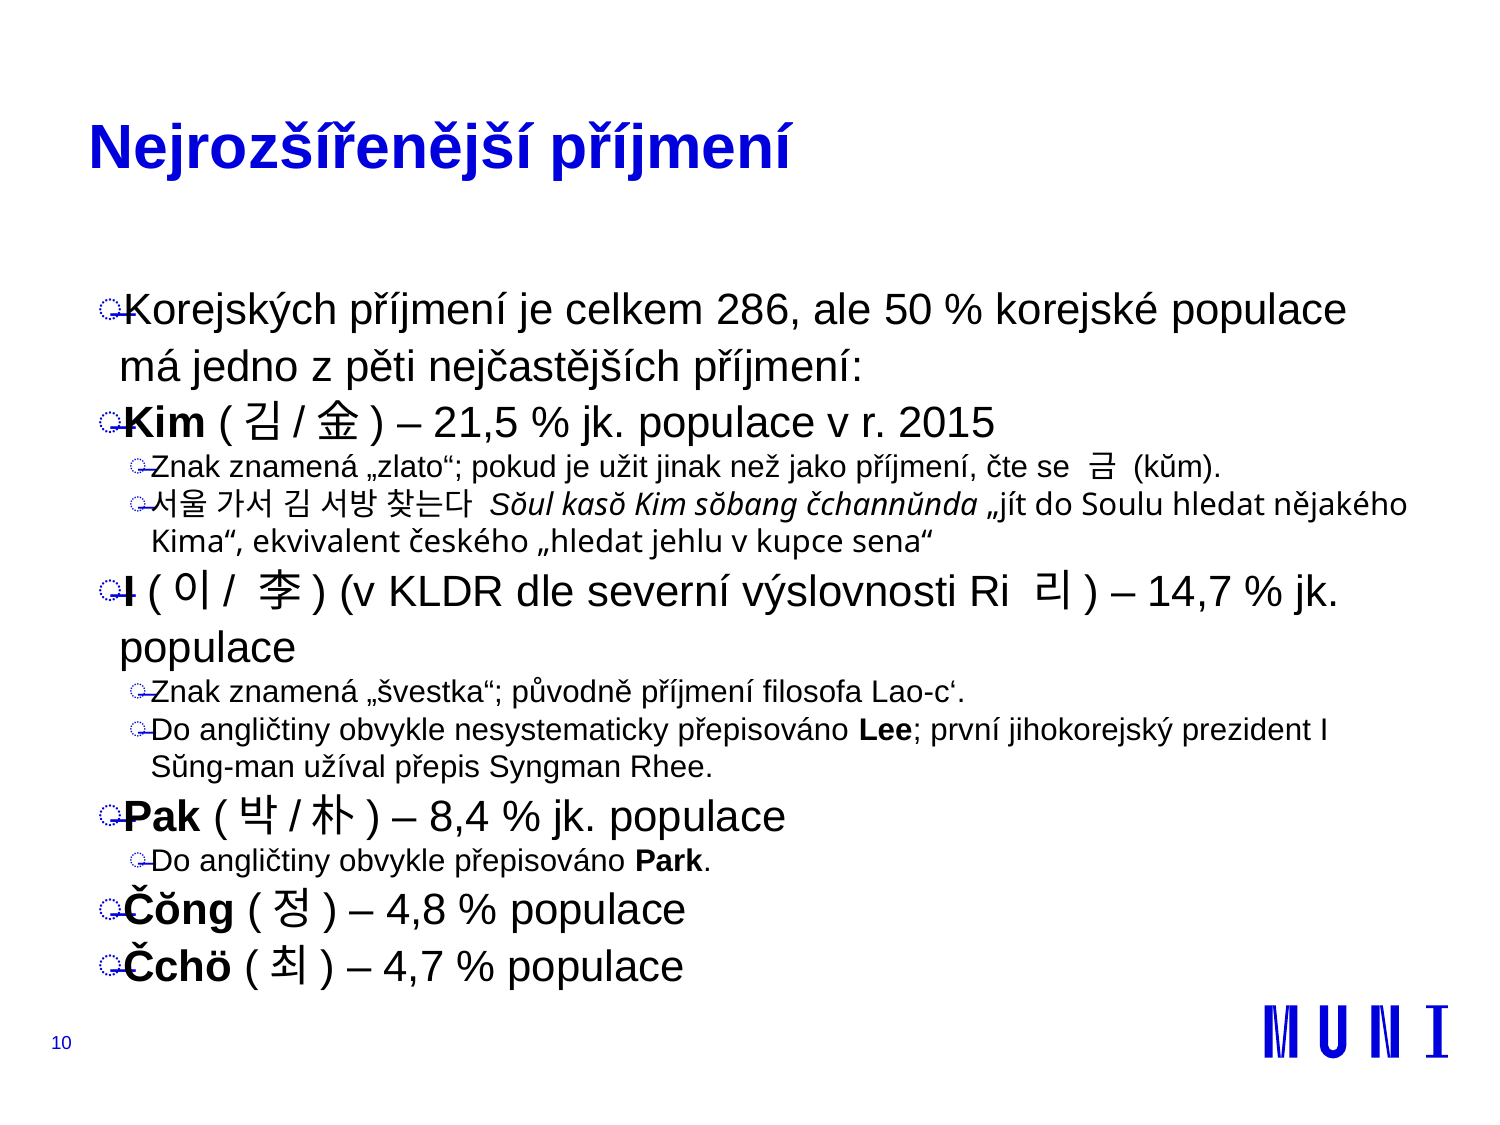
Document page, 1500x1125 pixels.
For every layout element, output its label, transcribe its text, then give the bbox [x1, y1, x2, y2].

title Nejrozšířenější příjmení [88, 118, 1412, 193]
slide_number 10 [50, 1021, 82, 1063]
list Korejských příjmení je celkem 286, ale 50 % korejské populace má jedno z pěti nejčastějších příjmení: Kim (김/金) – 21,5 % jk. populace v r. 2015 Znak znamená „zlato“; pokud je užit jinak než jako příjmení, čte se 금 (kŭm). 서울 가서 김 서방 찾는다 Sŏul kasŏ Kim sŏbang čchannŭnda „jít do Soulu hledat nějakého Kima“, ekvivalent českého „hledat jehlu v kupce sena“ I (이/ 李) (v KLDR dle severní výslovnosti Ri 리) – 14,7 % jk. populace Znak znamená „švestka“; původně příjmení filosofa Lao-c‘. Do angličtiny obvykle nesystematicky přepisováno Lee; první jihokorejský prezident I Sŭng-man užíval přepis Syngman Rhee. Pak (박/朴) – 8,4 % jk. populace Do angličtiny obvykle přepisováno Park. Čŏng (정) – 4,8 % populace Čchö (최) – 4,7 % populace [88, 277, 1412, 957]
